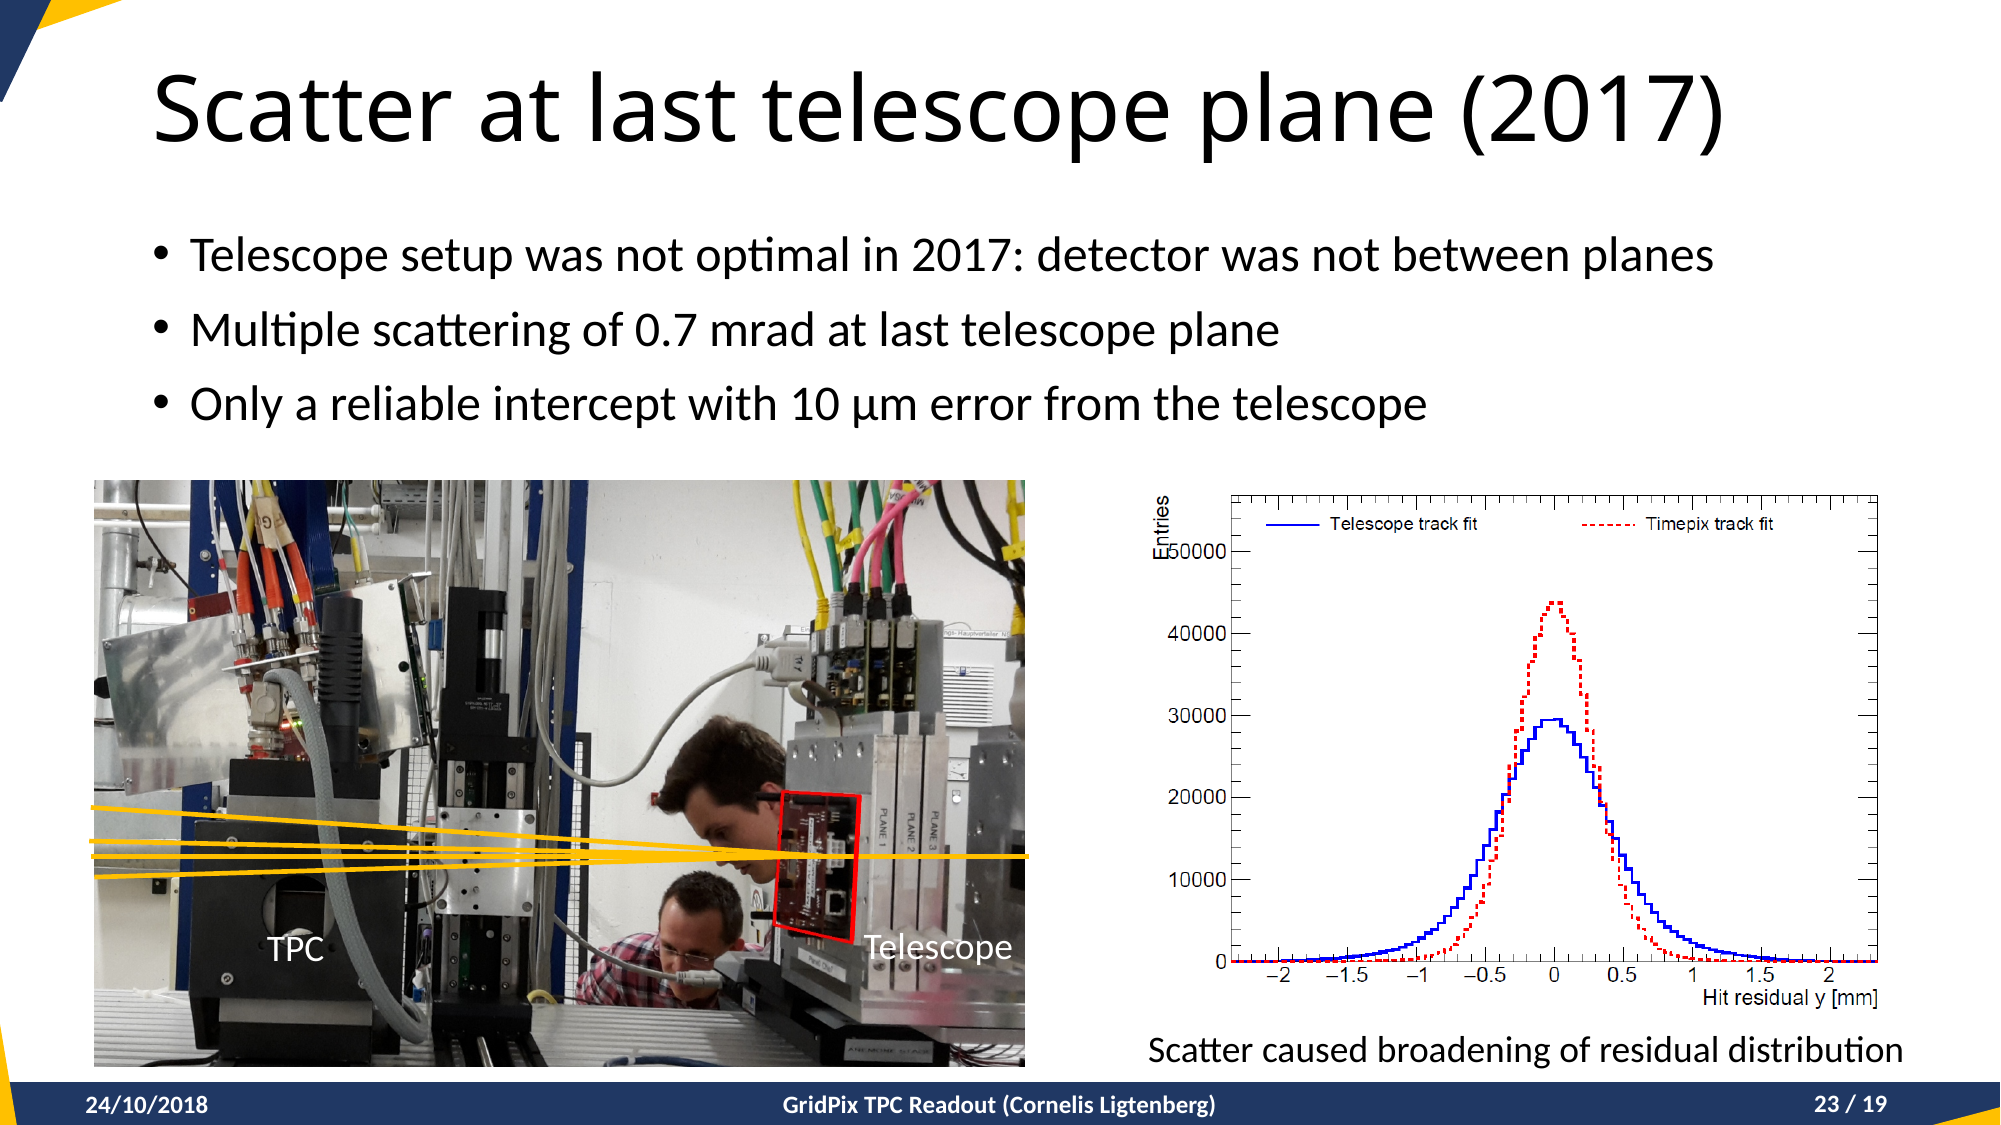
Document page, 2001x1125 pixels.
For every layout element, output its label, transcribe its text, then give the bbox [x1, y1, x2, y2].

text_box Scatter caused broadening of residual distribution [1133, 1017, 1988, 1078]
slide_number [70, 1082, 520, 1125]
title Scatter at last telescope plane (2017) [137, 3, 1863, 221]
footer GridPix TPC Readout (Cornelis Ligtenberg) [520, 1082, 1480, 1125]
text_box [89, 480, 1030, 1067]
picture [1138, 474, 1889, 1018]
